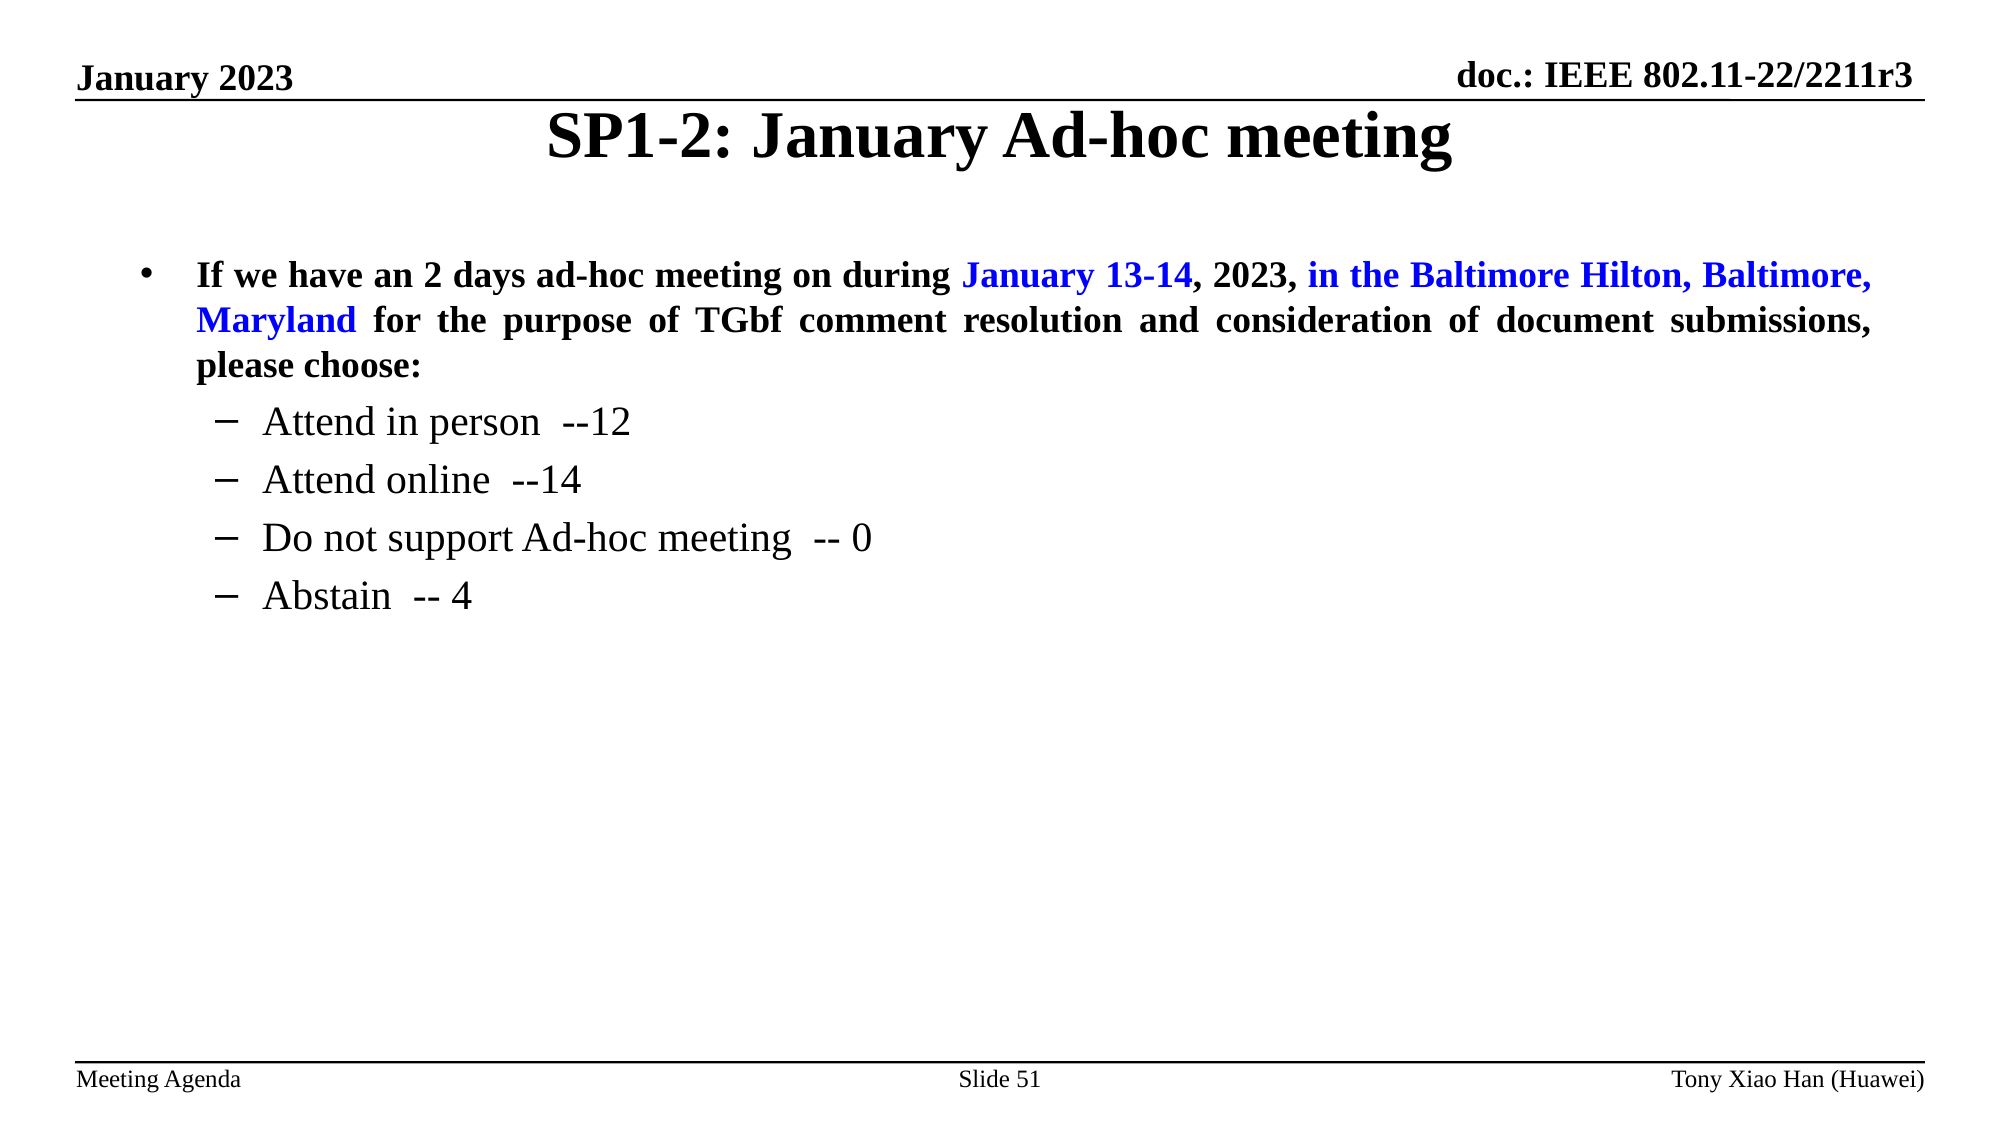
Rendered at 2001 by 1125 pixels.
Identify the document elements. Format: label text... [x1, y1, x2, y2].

text_box SP1-2: January Ad-hoc meeting [362, 87, 1638, 175]
text_box If we have an 2 days ad-hoc meeting on during January 13-14, 2023, in the Baltimore Hilton, Baltimore, Maryland for the purpose of TGbf comment resolution and consideration of document submissions, please choose: Attend in person --12 Attend online --14 Do not support Ad-hoc meeting -- 0 Abstain -- 4 [125, 212, 1888, 1013]
